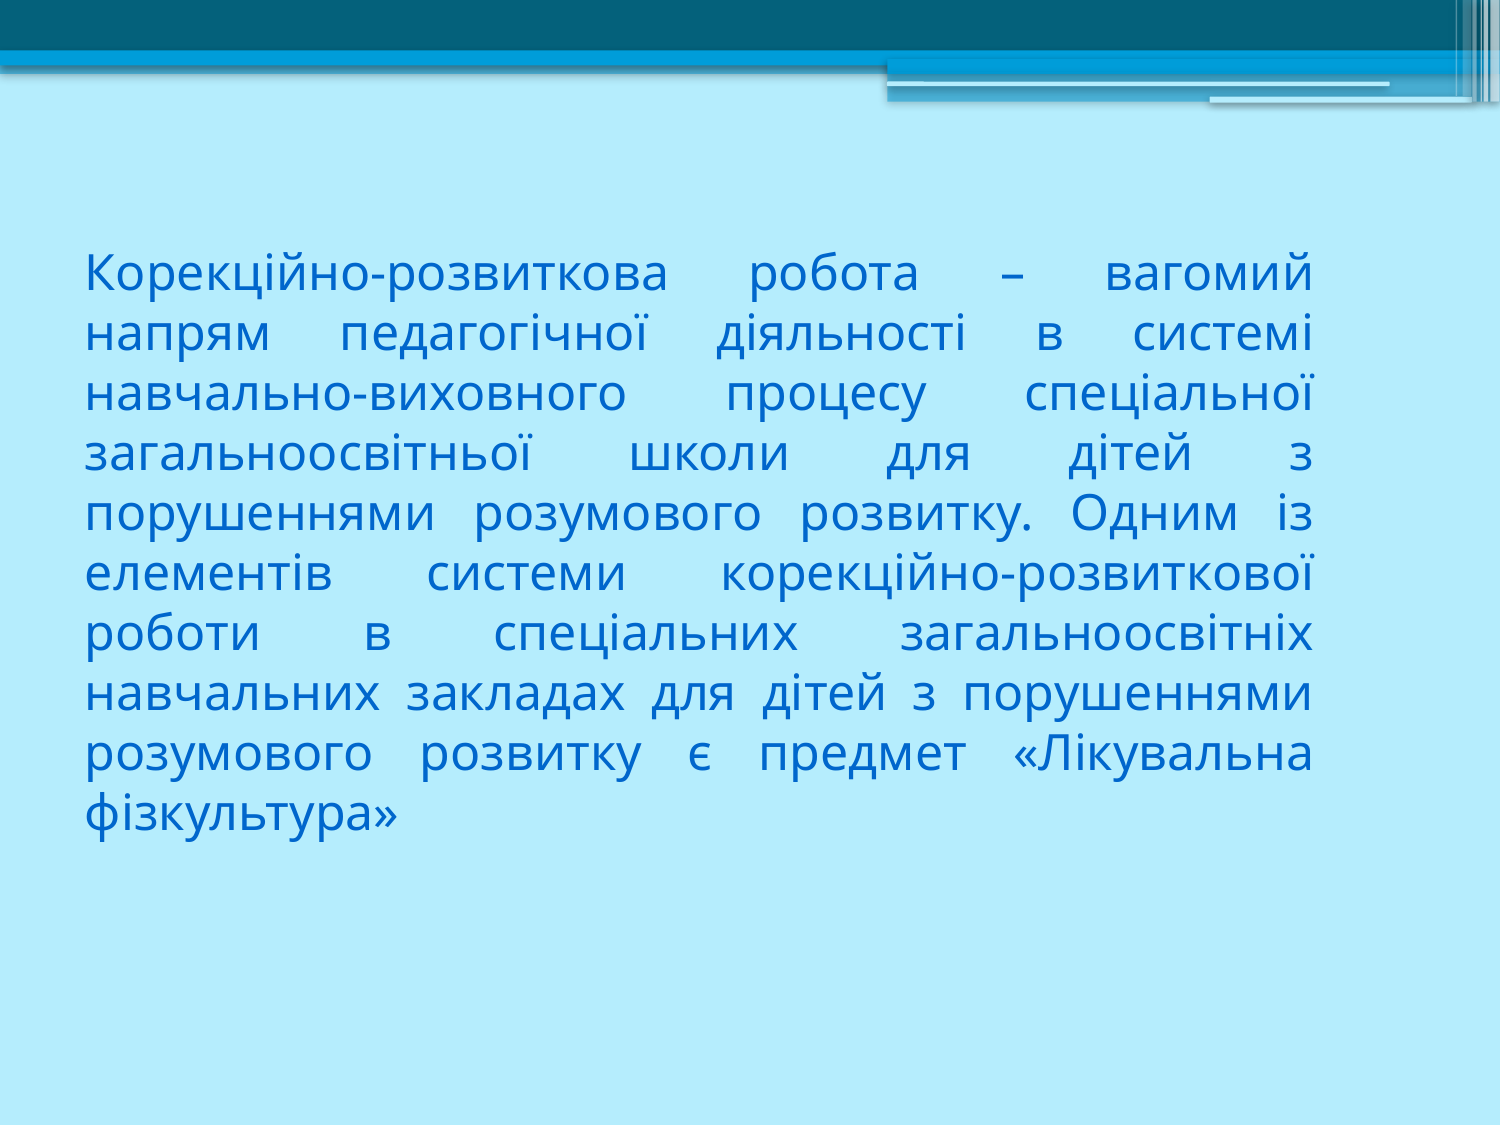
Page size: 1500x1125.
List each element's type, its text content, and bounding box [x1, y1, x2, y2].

title Корекційно-розвиткова робота – вагомий напрям педагогічної діяльності в системі навчально-виховного процесу спеціальної загальноосвітньої школи для дітей з порушеннями розумового розвитку. Одним із елементів системи корекційно-розвиткової роботи в спеціальних загальноосвітніх навчальних закладах для дітей з порушеннями розумового розвитку є предмет «Лікувальна фізкультура» [70, 234, 1330, 906]
